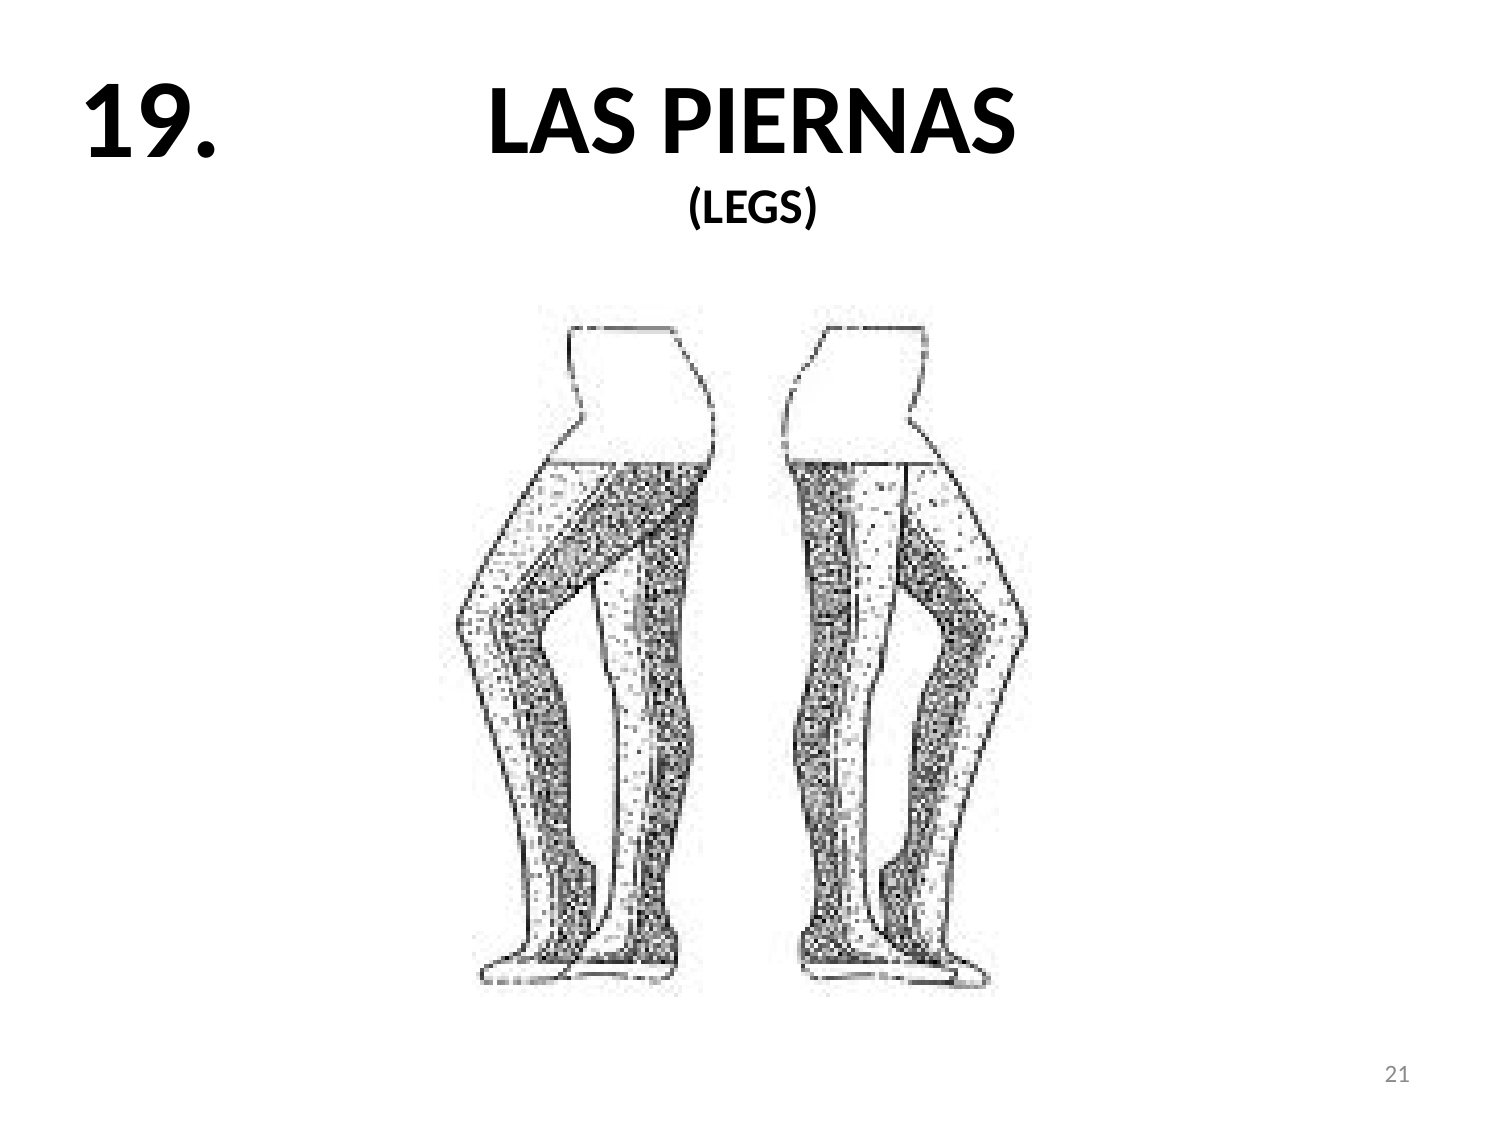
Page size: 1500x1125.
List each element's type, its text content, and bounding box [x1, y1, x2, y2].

text_box 19. [63, 37, 238, 188]
text_box (LEGS) [672, 165, 834, 239]
picture [274, 240, 1238, 1125]
title LAS PIERNAS [78, 19, 1429, 207]
slide_number 21 [1241, 1042, 1425, 1103]
